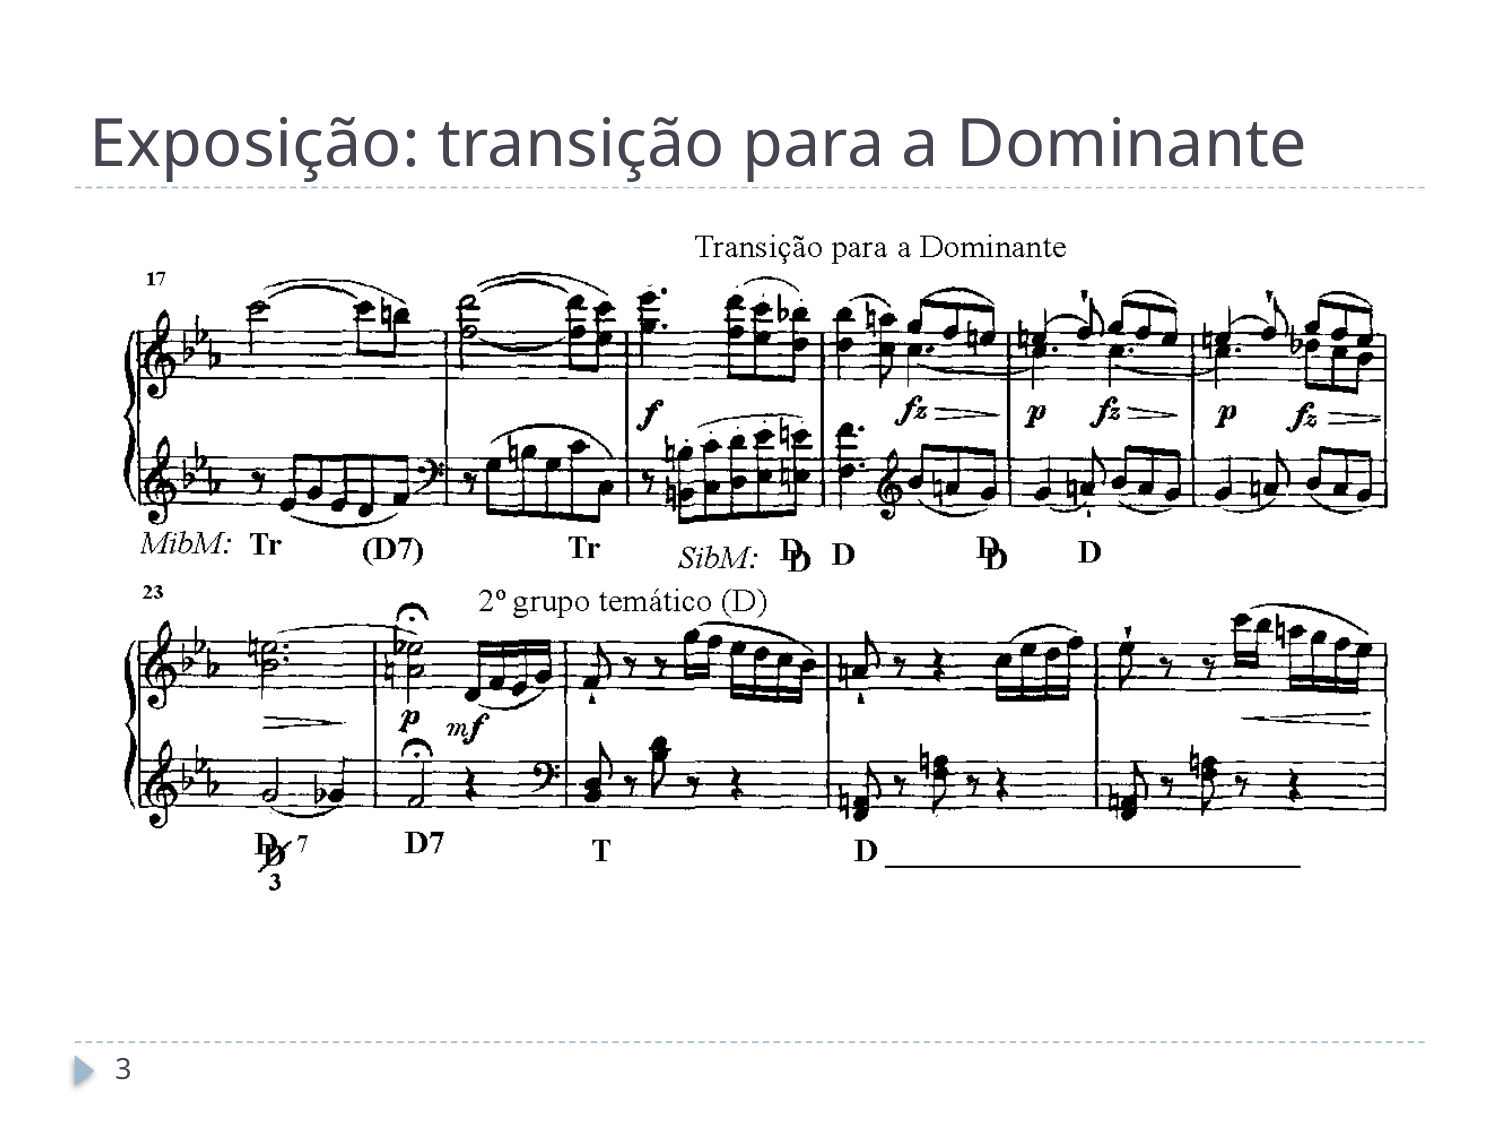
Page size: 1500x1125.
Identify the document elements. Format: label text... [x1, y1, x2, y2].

title Exposição: transição para a Dominante [75, 24, 1425, 188]
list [74, 230, 1426, 980]
slide_number 3 [100, 1042, 426, 1103]
